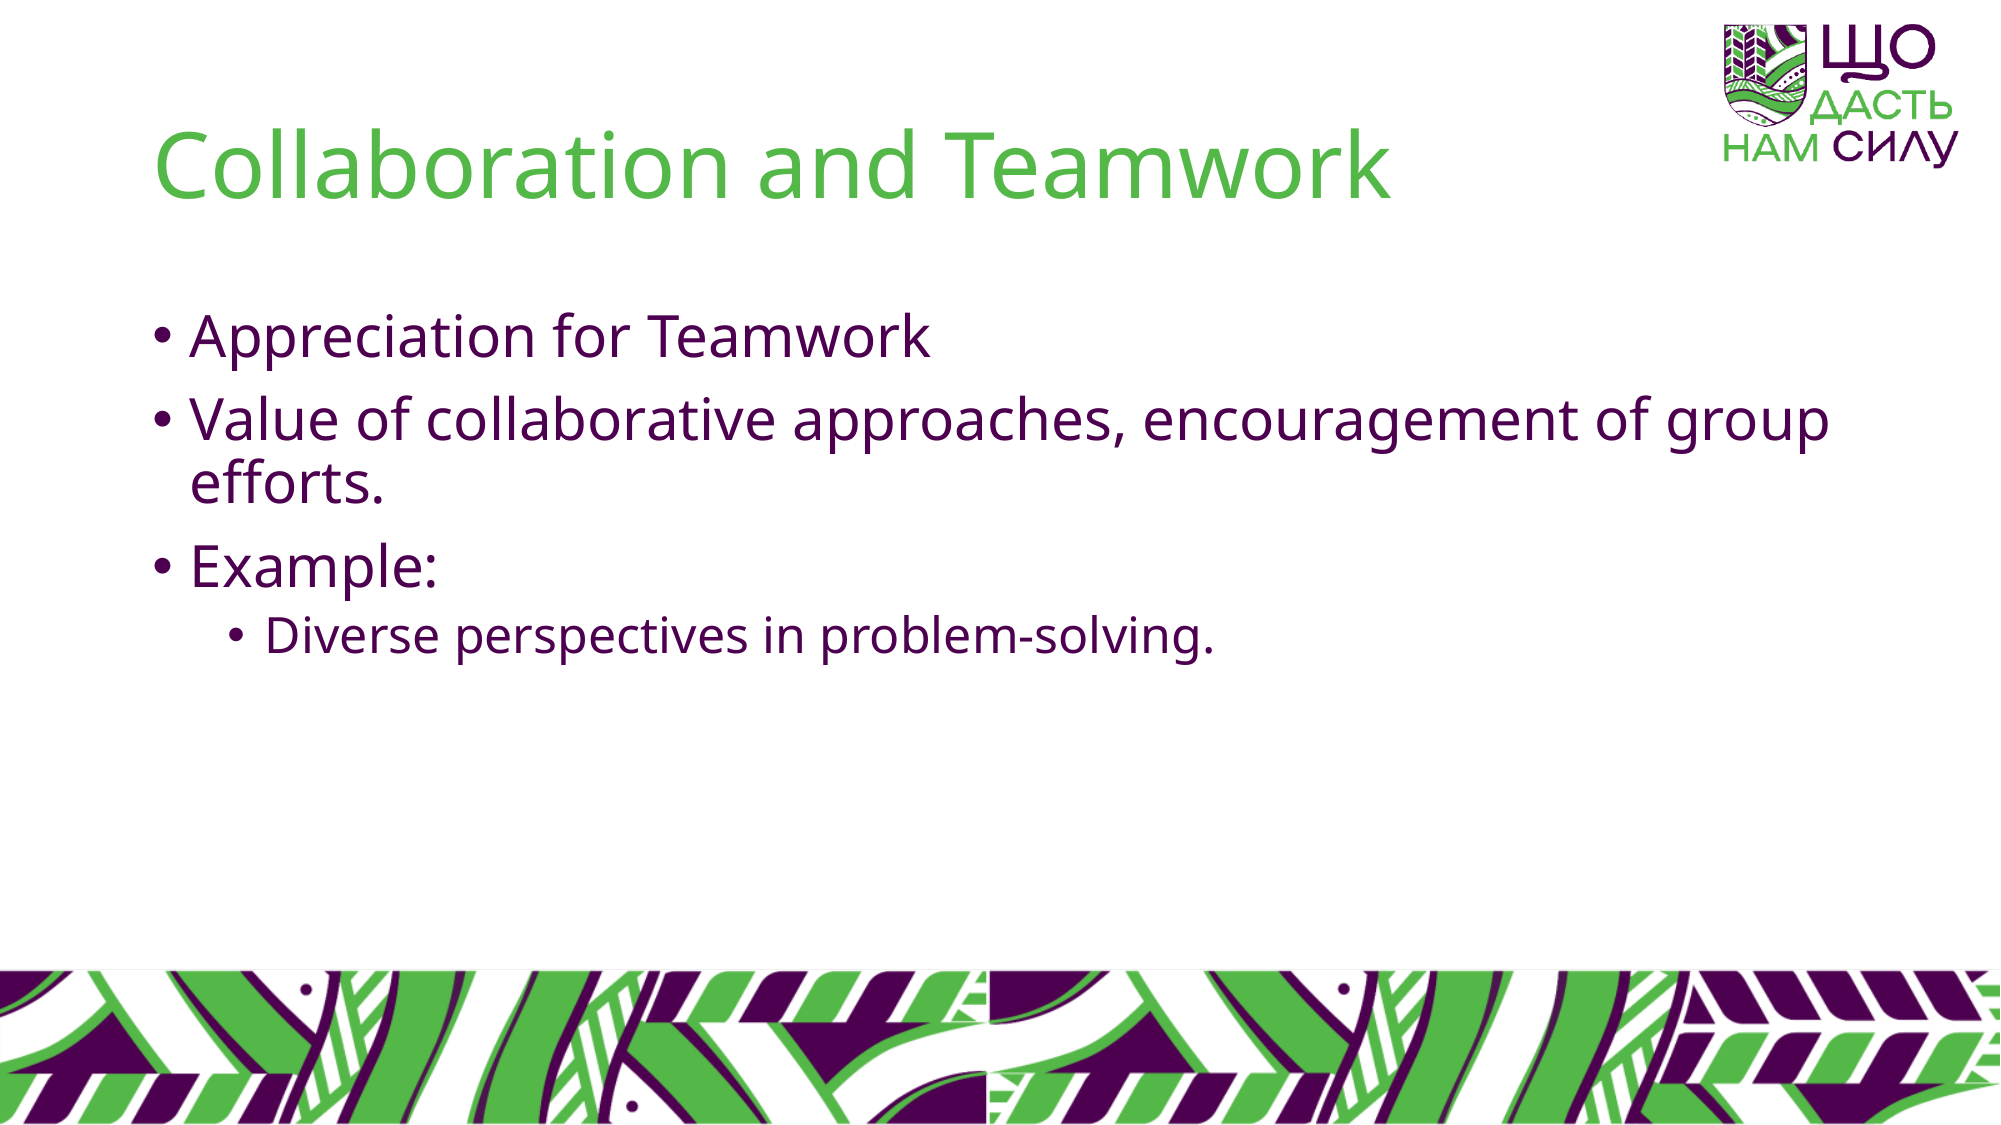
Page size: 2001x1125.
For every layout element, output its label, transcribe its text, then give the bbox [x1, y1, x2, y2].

title Collaboration and Teamwork [137, 59, 1863, 278]
picture [0, 0, 2000, 1125]
list Appreciation for Teamwork Value of collaborative approaches, encouragement of group efforts. Example: Diverse perspectives in problem-solving. [137, 299, 1863, 1014]
